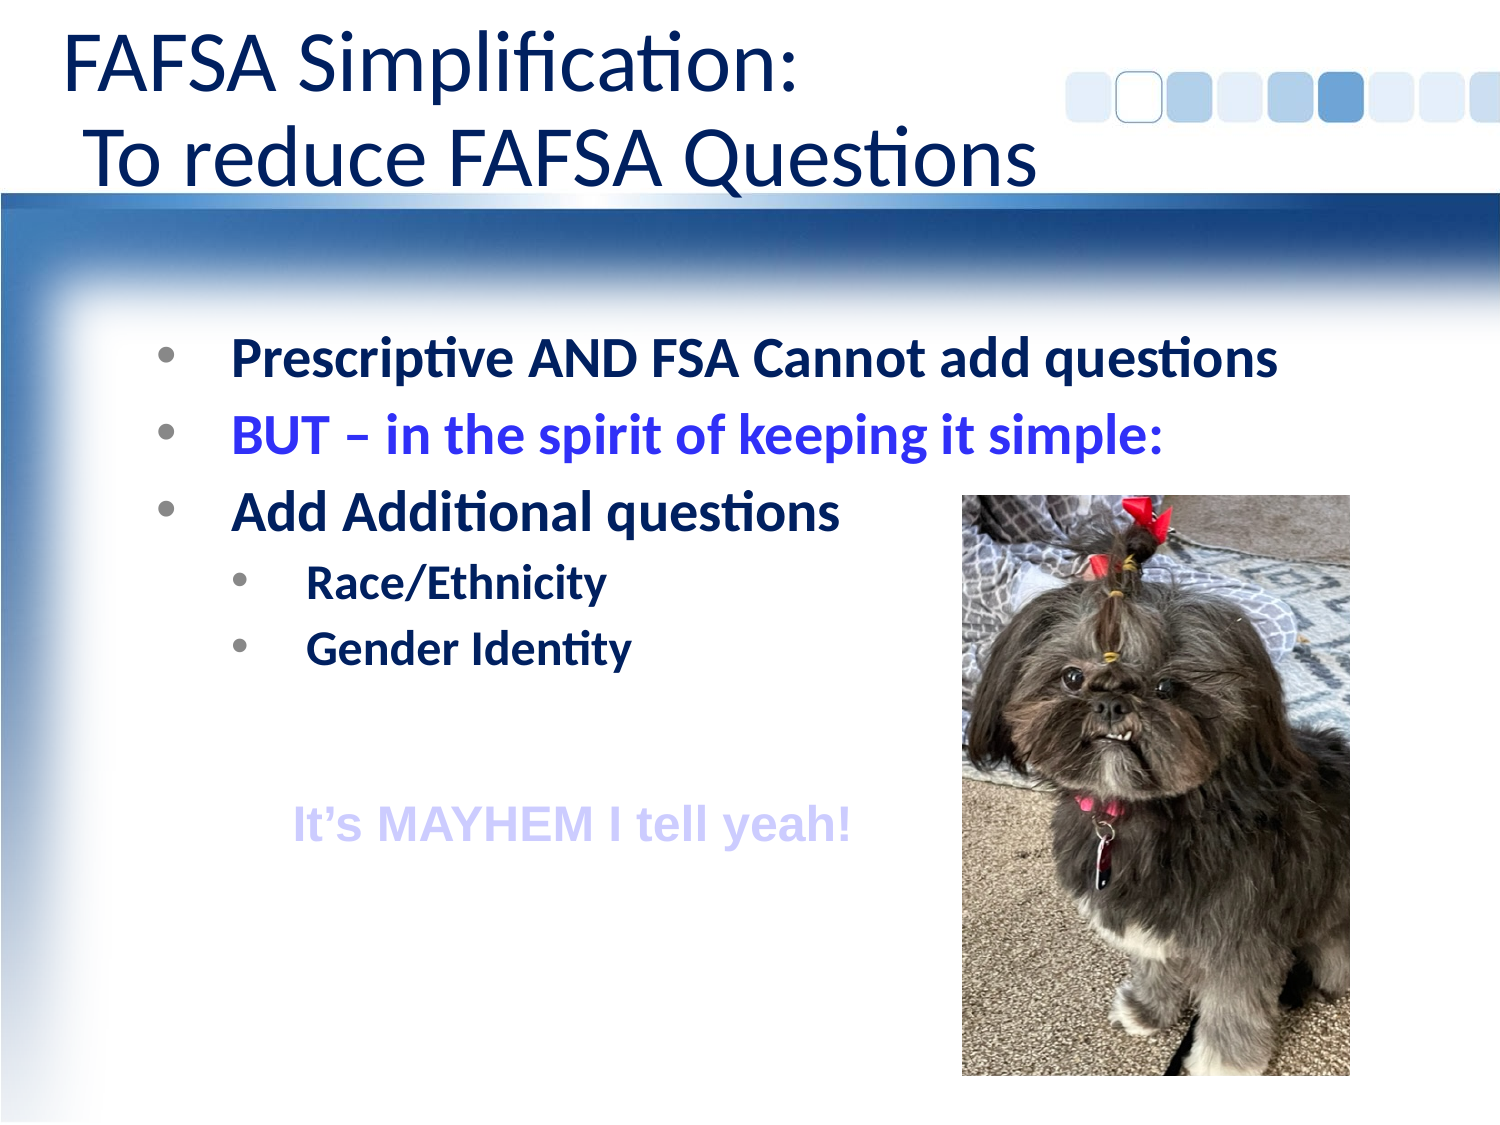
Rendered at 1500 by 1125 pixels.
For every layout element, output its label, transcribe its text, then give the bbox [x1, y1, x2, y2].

picture [0, 0, 1500, 1125]
text_box It’s MAYHEM I tell yeah! [277, 784, 887, 860]
list Prescriptive AND FSA Cannot add questions BUT – in the spirit of keeping it simple: Add Additional questions Race/Ethnicity Gender Identity [118, 312, 1438, 680]
title FAFSA Simplification: To reduce FAFSA Questions [62, 16, 1438, 241]
